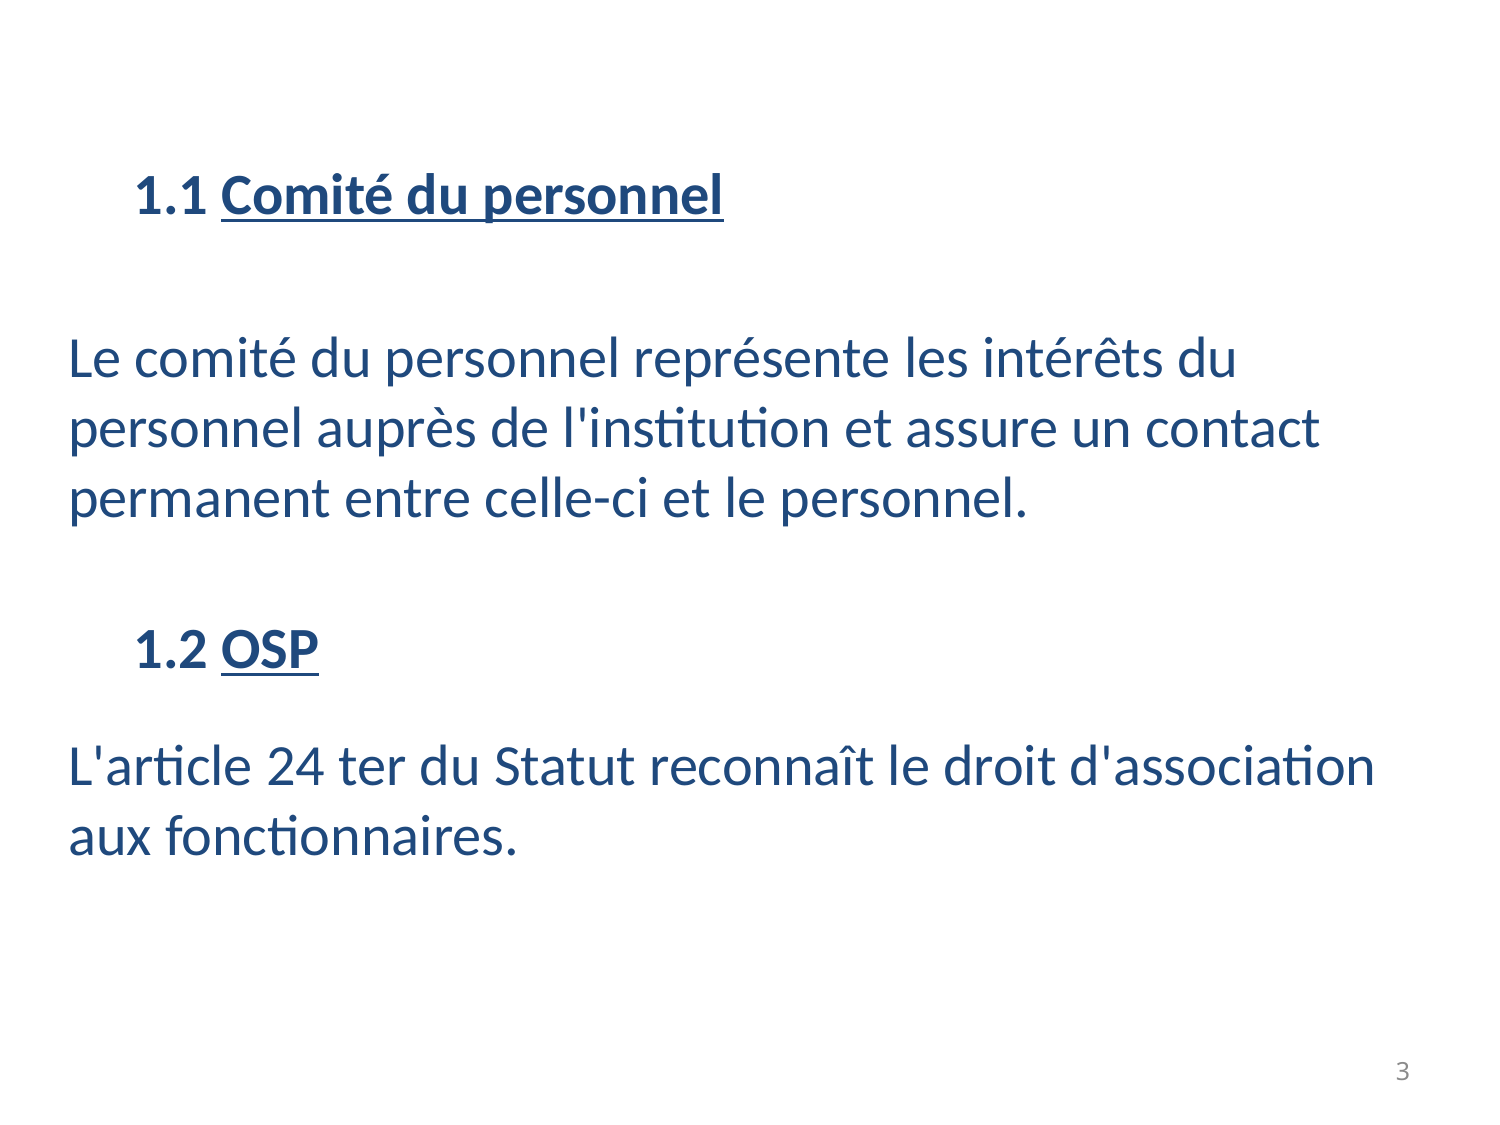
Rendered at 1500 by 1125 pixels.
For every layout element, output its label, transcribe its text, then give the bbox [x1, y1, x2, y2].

slide_number 3 [1074, 1042, 1425, 1103]
list 1.1 Comité du personnel Le comité du personnel représente les intérêts du personnel auprès de l'institution et assure un contact permanent entre celle-ci et le personnel. 1.2 OSP L'article 24 ter du Statut reconnaît le droit d'association aux fonctionnaires. [53, 149, 1425, 1005]
